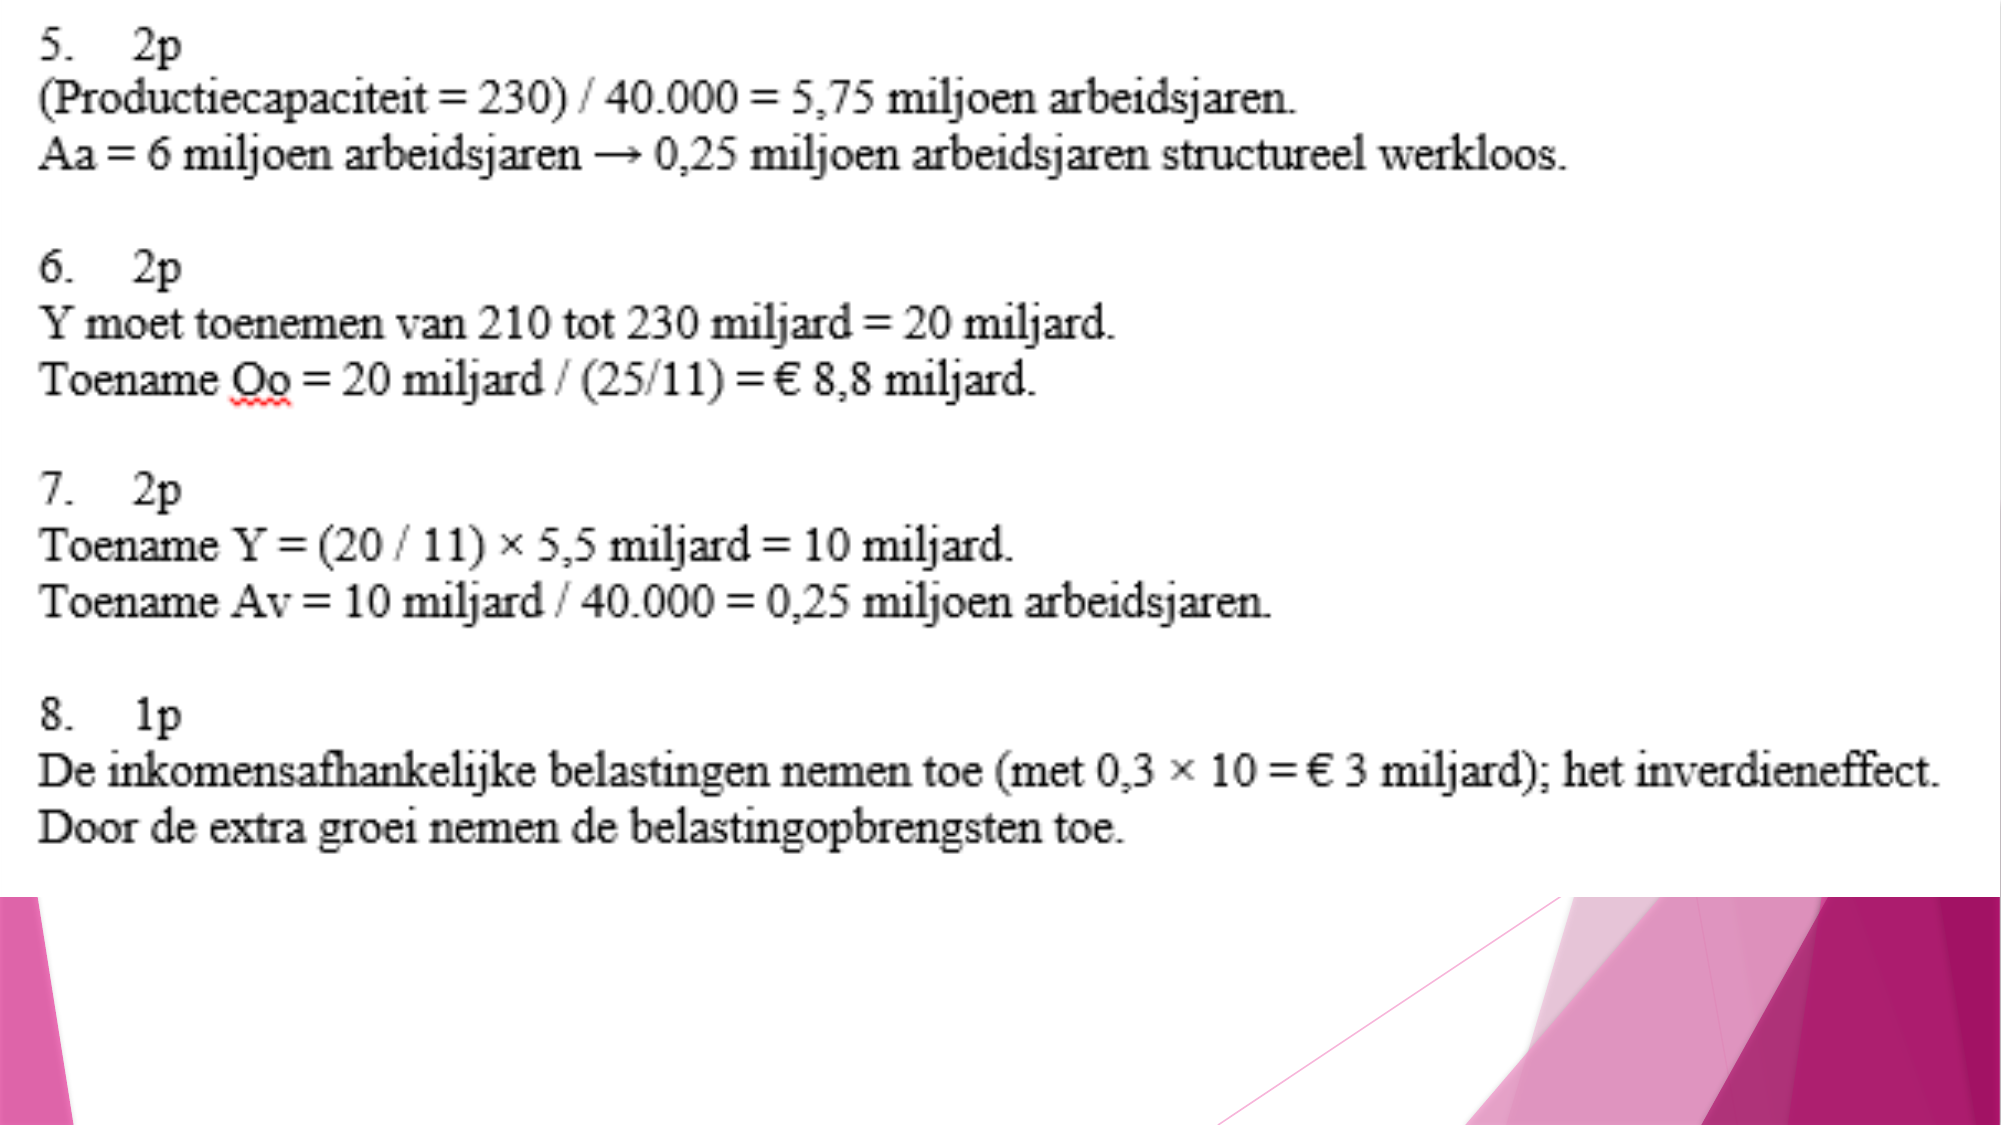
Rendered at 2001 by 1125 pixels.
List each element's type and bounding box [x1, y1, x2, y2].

picture [0, 0, 2000, 897]
